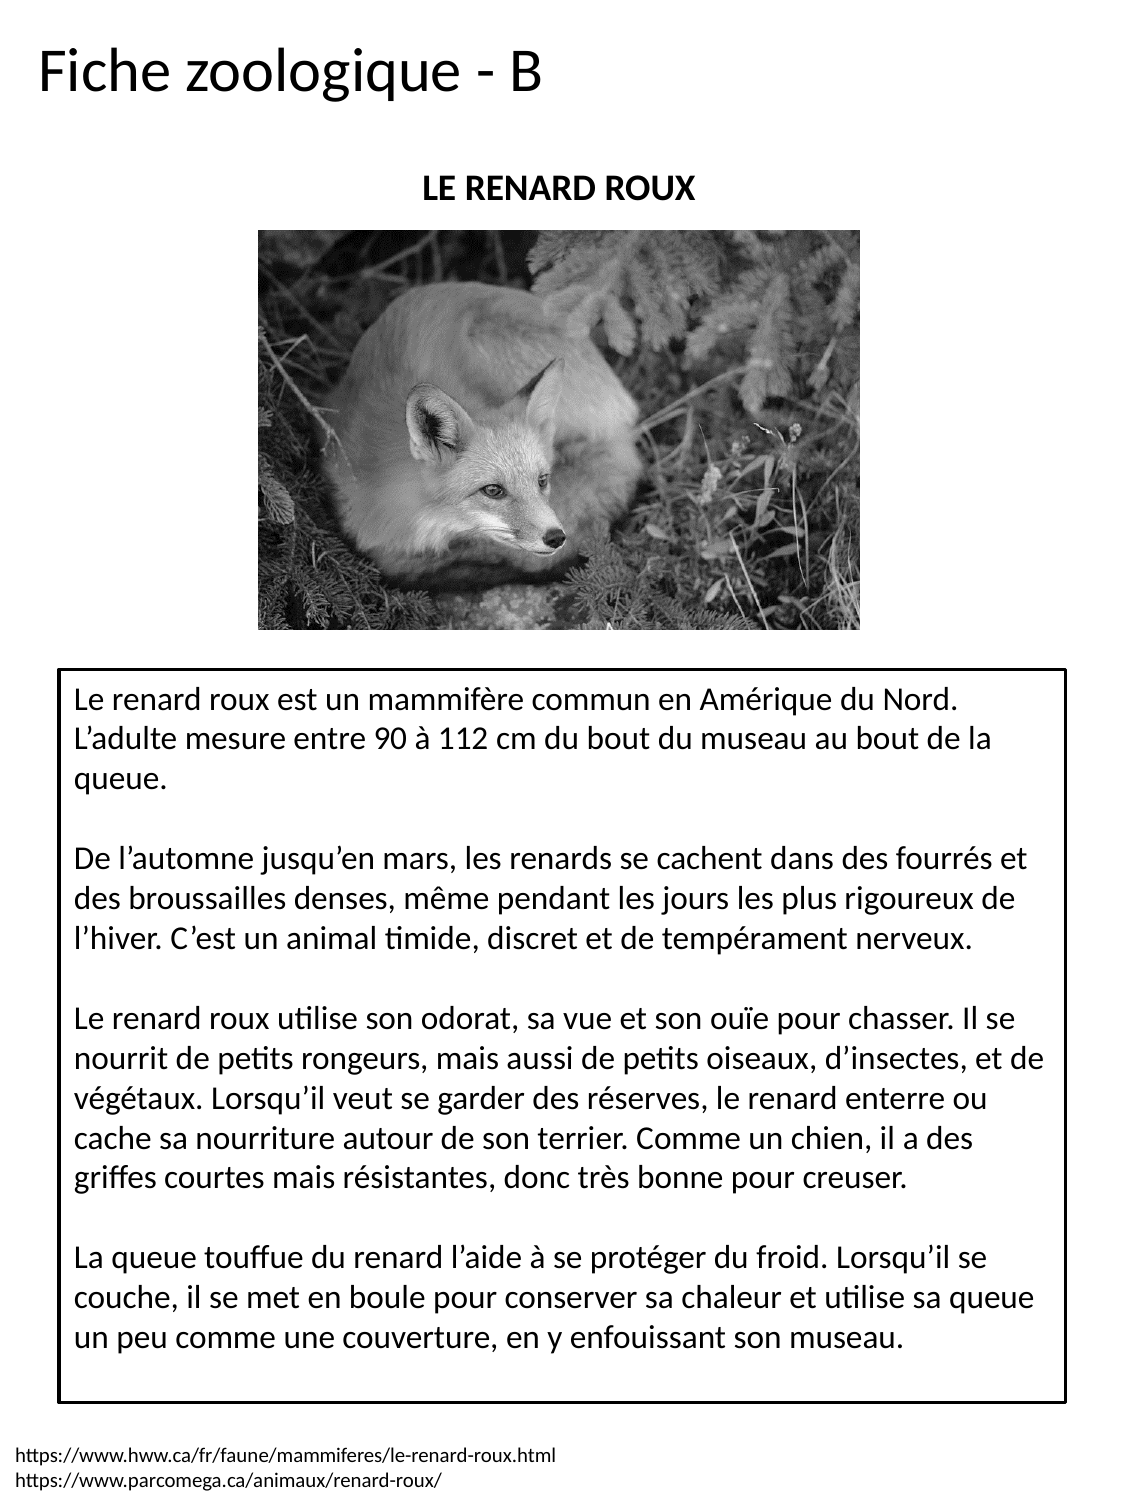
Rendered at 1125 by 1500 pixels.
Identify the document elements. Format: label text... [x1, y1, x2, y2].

title Fiche zoologique - B [23, 25, 950, 109]
text_box https://www.hww.ca/fr/faune/mammiferes/le-renard-roux.html https://www.parcomega.ca/animaux/renard-roux/ [0, 1434, 857, 1500]
picture [258, 230, 860, 631]
text_box LE RENARD ROUX [271, 155, 847, 216]
text_box Le renard roux est un mammifère commun en Amérique du Nord. L’adulte mesure entre 90 à 112 cm du bout du museau au bout de la queue. De l’automne jusqu’en mars, les renards se cachent dans des fourrés et des broussailles denses, même pendant les jours les plus rigoureux de l’hiver. C’est un animal timide, discret et de tempérament nerveux. Le renard roux utilise son odorat, sa vue et son ouïe pour chasser. Il se nourrit de petits rongeurs, mais aussi de petits oiseaux, d’insectes, et de végétaux. Lorsqu’il veut se garder des réserves, le renard enterre ou cache sa nourriture autour de son terrier. Comme un chien, il a des griffes courtes mais résistantes, donc très bonne pour creuser. La queue touffue du renard l’aide à se protéger du froid. Lorsqu’il se couche, il se met en boule pour conserver sa chaleur et utilise sa queue un peu comme une couverture, en y enfouissant son museau. [58, 669, 1066, 1403]
